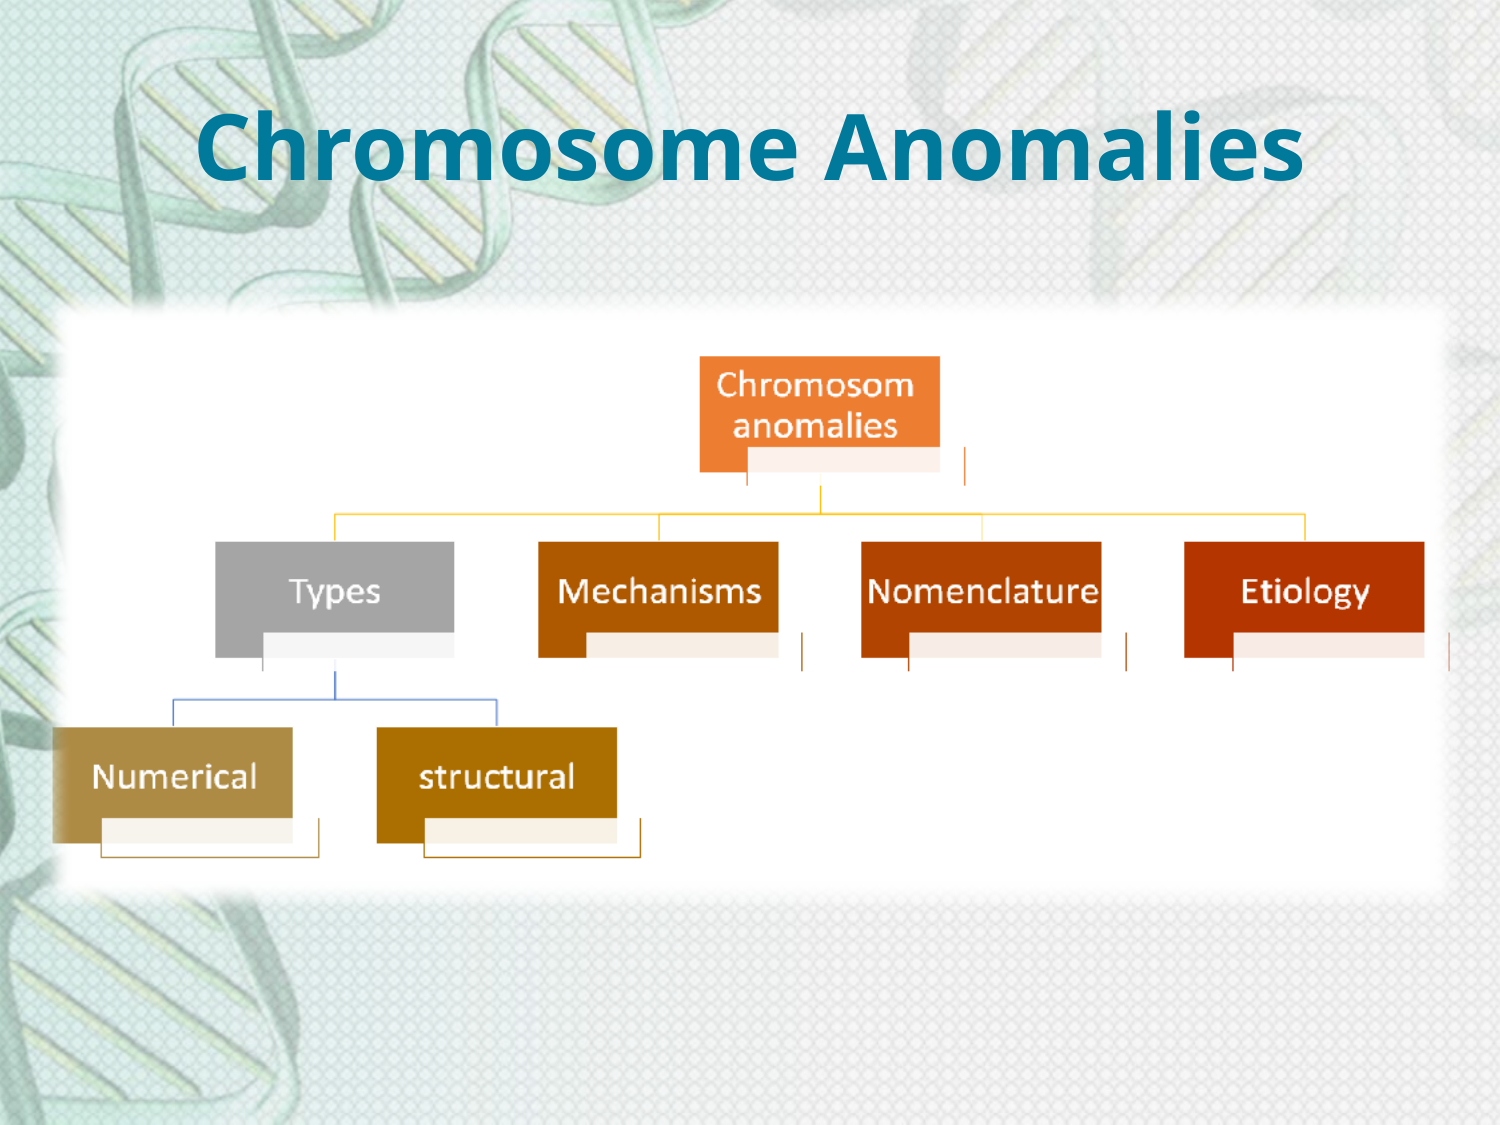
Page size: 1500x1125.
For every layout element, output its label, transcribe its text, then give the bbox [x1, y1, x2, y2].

picture [38, 287, 1462, 913]
title Chromosome Anomalies [75, 50, 1426, 238]
